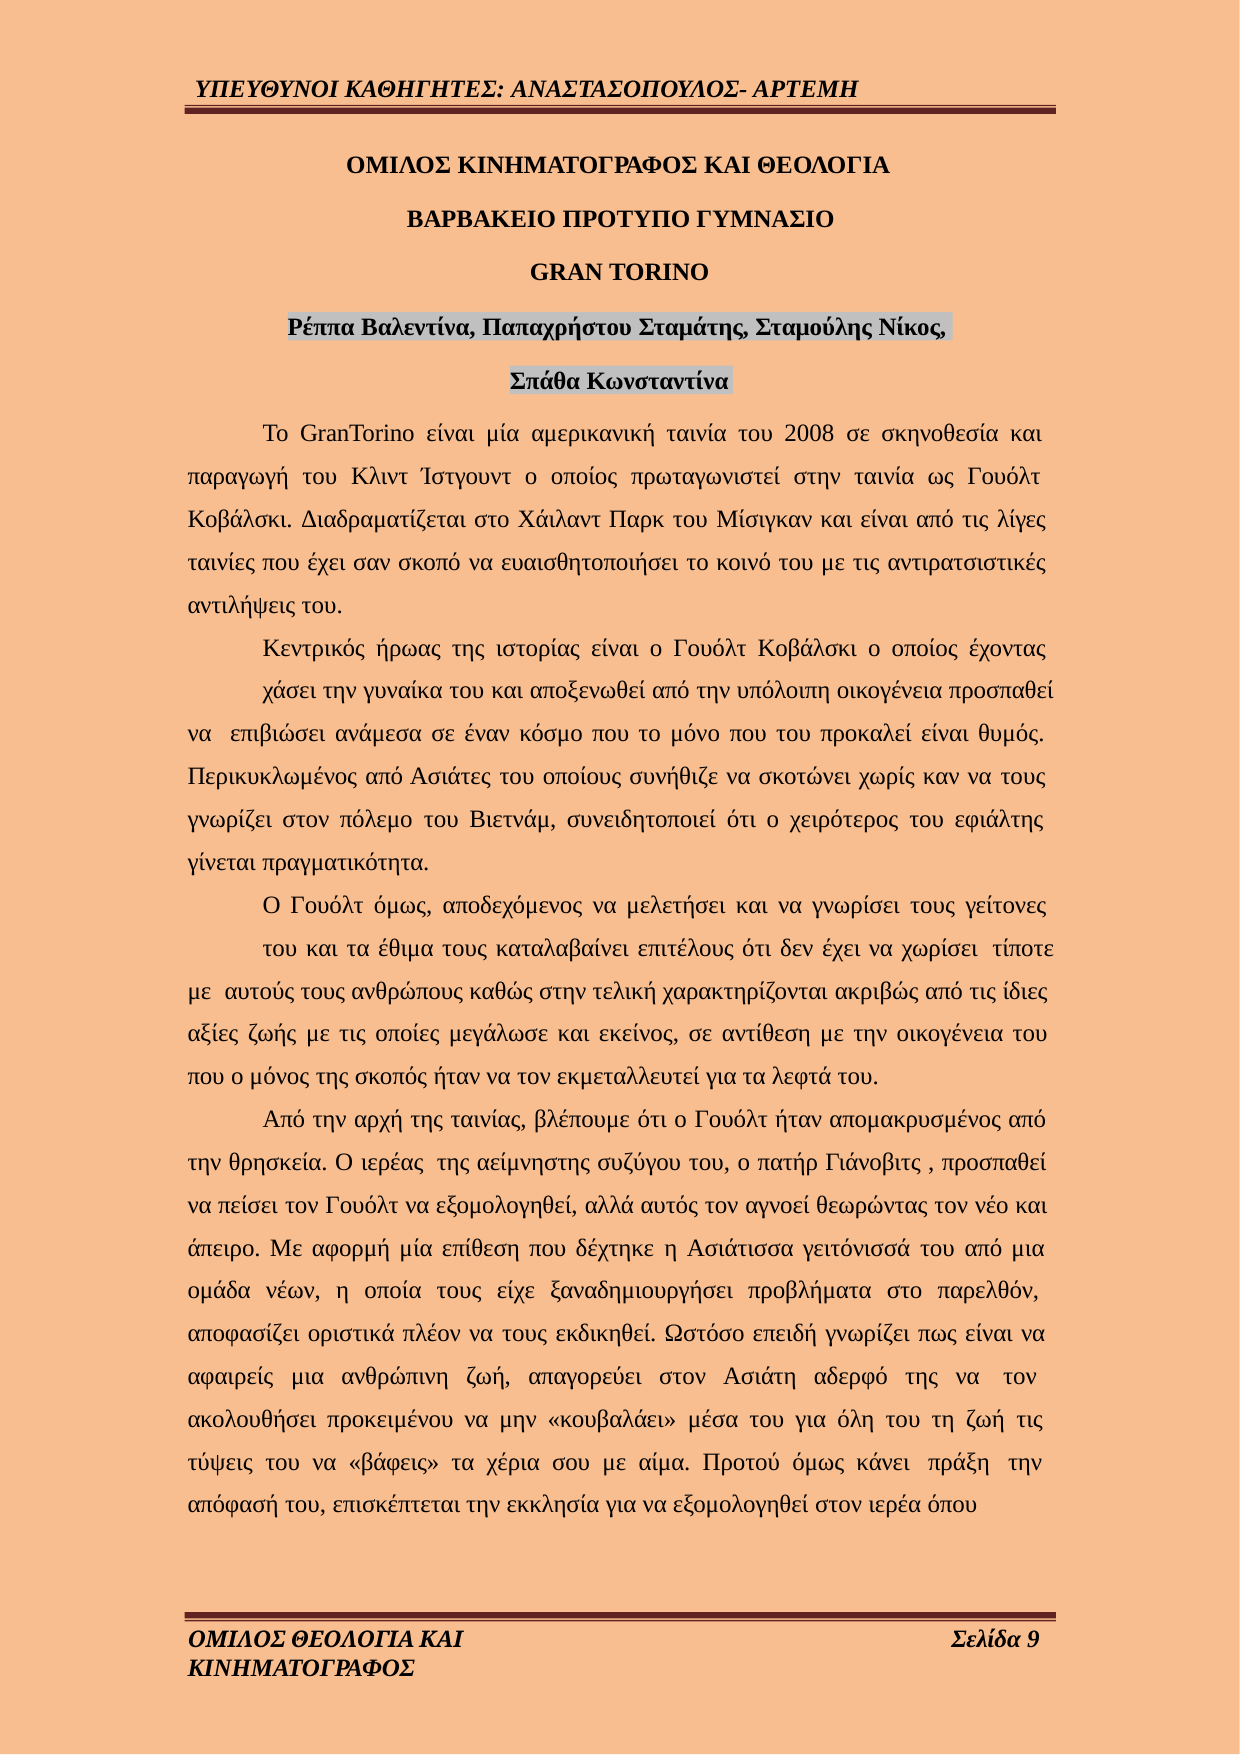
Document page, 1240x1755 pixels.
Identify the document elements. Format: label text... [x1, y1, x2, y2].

text_box Το GranTorino είναι μία αμερικανική ταινία του 2008 σε σκηνοθεσία και παραγωγή του Κλιντ Ίστγουντ ο οποίος πρωταγωνιστεί στην ταινία ως Γουόλτ Κοβάλσκι. Διαδραματίζεται στο Χάιλαντ Παρκ του Μίσιγκαν και είναι από τις λίγες ταινίες που έχει σαν σκοπό να ευαισθητοποιήσει το κοινό του με τις αντιρατσιστικές αντιλήψεις του. Κεντρικός ήρωας της ιστορίας είναι ο Γουόλτ Κοβάλσκι ο οποίος έχοντας χάσει την γυναίκα του και αποξενωθεί από την υπόλοιπη οικογένεια προσπαθεί να επιβιώσει ανάμεσα σε έναν κόσμο που το μόνο που του προκαλεί είναι θυμός. Περικυκλωμένος από Ασιάτες του οποίους συνήθιζε να σκοτώνει χωρίς καν να τους γνωρίζει στον πόλεμο του Βιετνάμ, συνειδητοποιεί ότι ο χειρότερος του εφιάλτης γίνεται πραγματικότητα. Ο Γουόλτ όμως, αποδεχόμενος να μελετήσει και να γνωρίσει τους γείτονες του και τα έθιμα τους καταλαβαίνει επιτέλους ότι δεν έχει να χωρίσει τίποτε με αυτούς τους ανθρώπους καθώς στην τελική χαρακτηρίζονται ακριβώς από τις ίδιες αξίες ζωής με τις οποίες μεγάλωσε και εκείνος, σε αντίθεση με την οικογένεια του που ο μόνος της σκοπός ήταν να τον εκμεταλλευτεί για τα λεφτά του. Από την αρχή της ταινίας, βλέπουμε ότι ο Γουόλτ ήταν απομακρυσμένος από την θρησκεία. Ο ιερέας της αείμνηστης συζύγου του, ο πατήρ Γιάνοβιτς , προσπαθεί να πείσει τον Γουόλτ να εξομολογηθεί, αλλά αυτός τον αγνοεί θεωρώντας τον νέο και άπειρο. Με αφορμή μία επίθεση που δέχτηκε η Ασιάτισσα γειτόνισσά του από μια ομάδα νέων, η οποία τους είχε ξαναδημιουργήσει προβλήματα στο παρελθόν, αποφασίζει οριστικά πλέον να τους εκδικηθεί. Ωστόσο επειδή γνωρίζει πως είναι να αφαιρείς μια ανθρώπινη ζωή, απαγορεύει στον Ασιάτη αδερφό της να τον ακολουθήσει προκειμένου να μην «κουβαλάει» μέσα του για όλη του τη ζωή τις τύψεις του να «βάφεις» τα χέρια σου με αίμα. Προτού όμως κάνει πράξη την απόφασή του, επισκέπτεται την εκκλησία για να εξομολογηθεί στον ιερέα όπου [185, 402, 1055, 1518]
text_box Σπάθα Κωνσταντίνα [509, 365, 733, 395]
text_box Ρέππα Βαλεντίνα, Παπαχρήστου Σταμάτης, Σταμούλης Νίκος, [287, 311, 953, 341]
footer ΟΜΙΛΟΣ ΘΕΟΛΟΓΙΑ ΚΑΙ ΚΙΝΗΜΑΤΟΓΡΑΦΟΣ [185, 1622, 672, 1755]
slide_number Σελίδα 9 [949, 1622, 1059, 1755]
text_box [184, 1612, 1056, 1622]
text_box ΥΠΕΥΘΥΝΟΙ ΚΑΘΗΓΗΤΕΣ: ΑΝΑΣΤΑΣΟΠΟΥΛΟΣ- ΑΡΤΕΜΗ ΟΜΙΛΟΣ ΚΙΝΗΜΑΤΟΓΡΑΦΟΣ ΚΑΙ ΘΕΟΛΟΓΙΑ ΒΑΡΒΑΚΕΙΟ ΠΡΟΤΥΠΟ ΓΥΜΝΑΣΙΟ GRAN TORINO [185, 70, 902, 286]
text_box [902, 104, 1056, 114]
